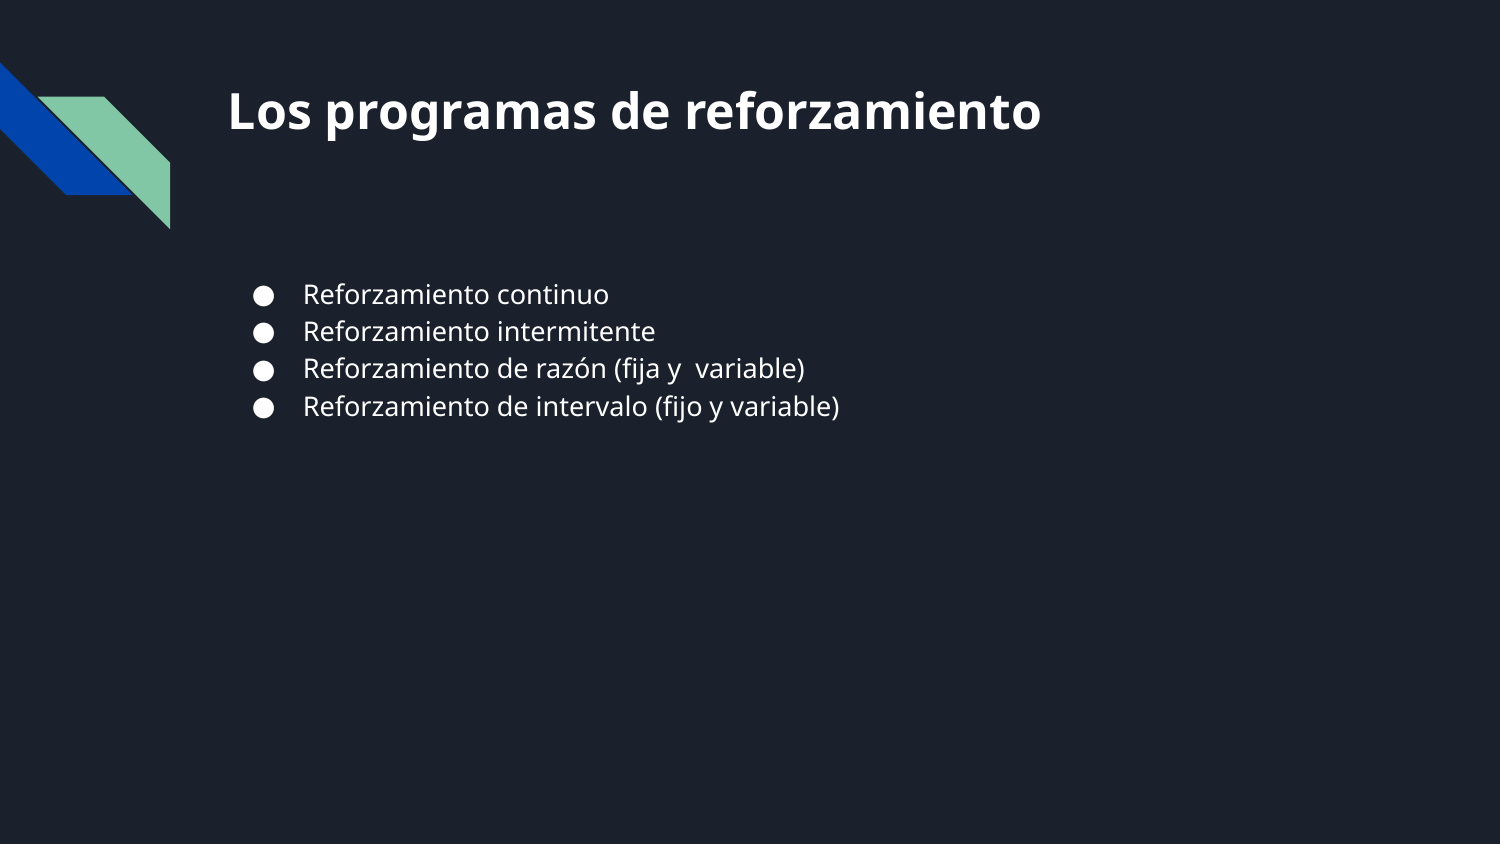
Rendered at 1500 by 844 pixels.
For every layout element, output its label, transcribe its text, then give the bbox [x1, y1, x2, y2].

title Los programas de reforzamiento [212, 64, 1368, 215]
list Reforzamiento continuo Reforzamiento intermitente Reforzamiento de razón (fija y variable) Reforzamiento de intervalo (fijo y variable) [212, 257, 1368, 735]
